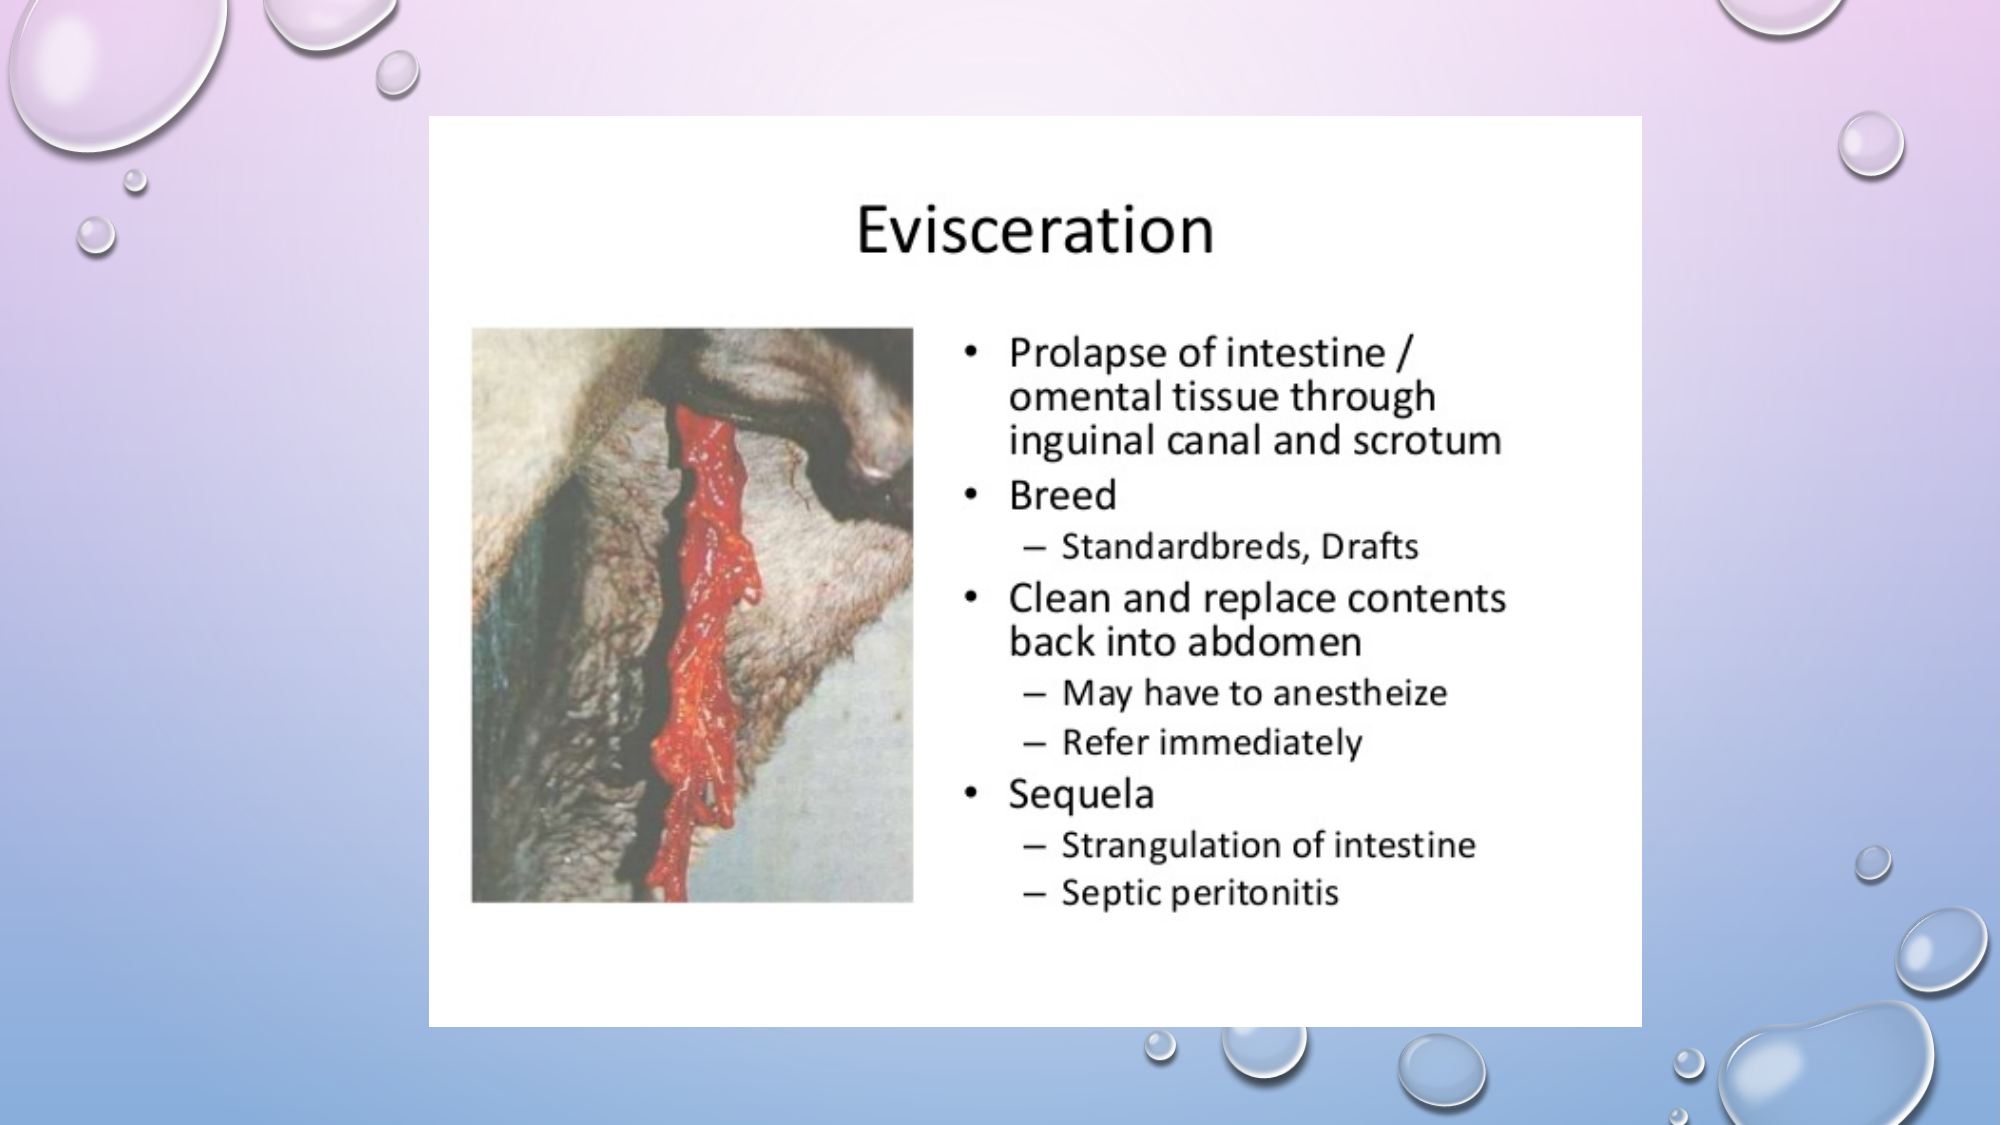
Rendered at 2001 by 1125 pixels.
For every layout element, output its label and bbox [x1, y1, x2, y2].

picture [0, 0, 2000, 1125]
list [428, 116, 1642, 1028]
